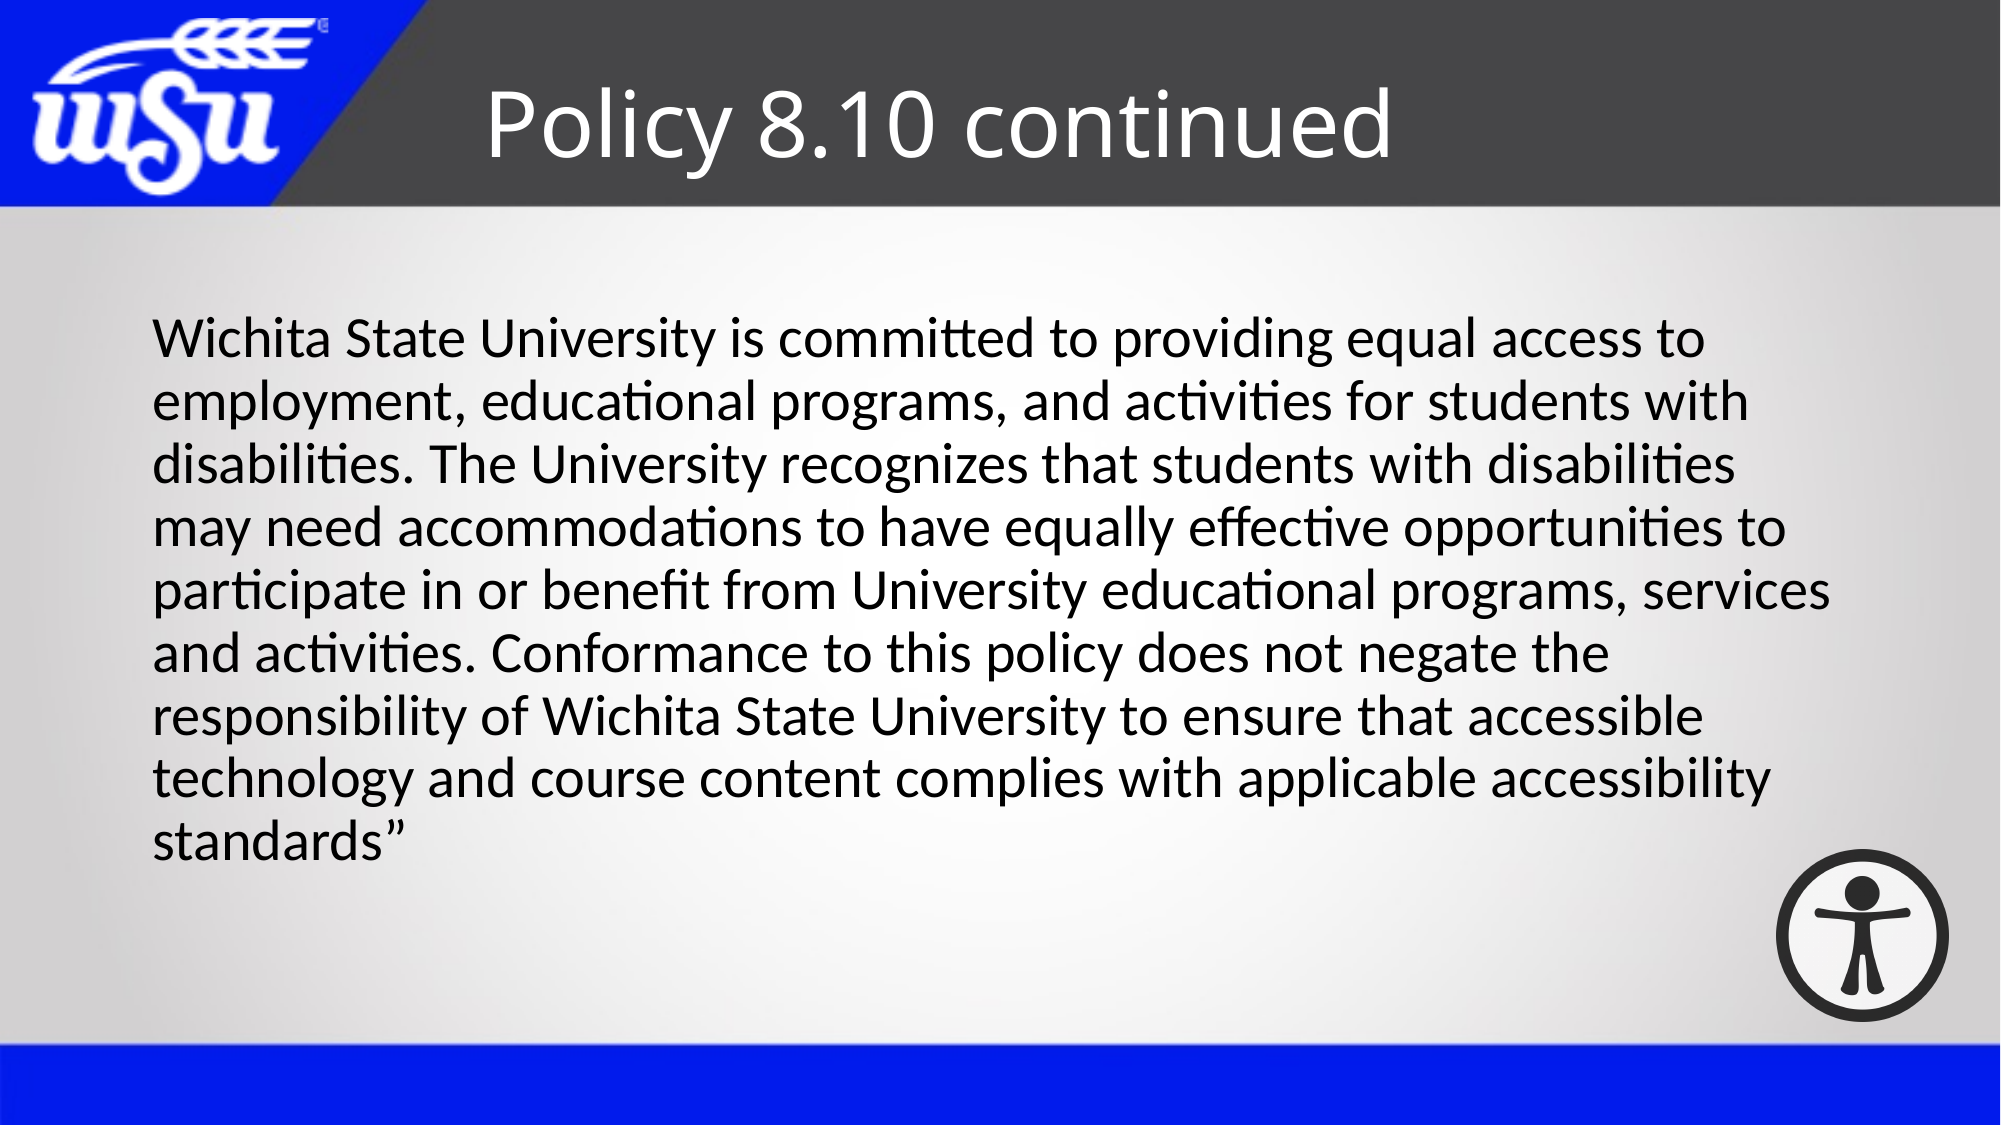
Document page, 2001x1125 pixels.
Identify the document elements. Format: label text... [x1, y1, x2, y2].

title Policy 8.10 continued [468, 49, 1864, 207]
list Wichita State University is committed to providing equal access to employment, educational programs, and activities for students with disabilities. The University recognizes that students with disabilities may need accommodations to have equally effective opportunities to participate in or benefit from University educational programs, services and activities. Conformance to this policy does not negate the responsibility of Wichita State University to ensure that accessible technology and course content complies with applicable accessibility standards” [137, 299, 1863, 1014]
